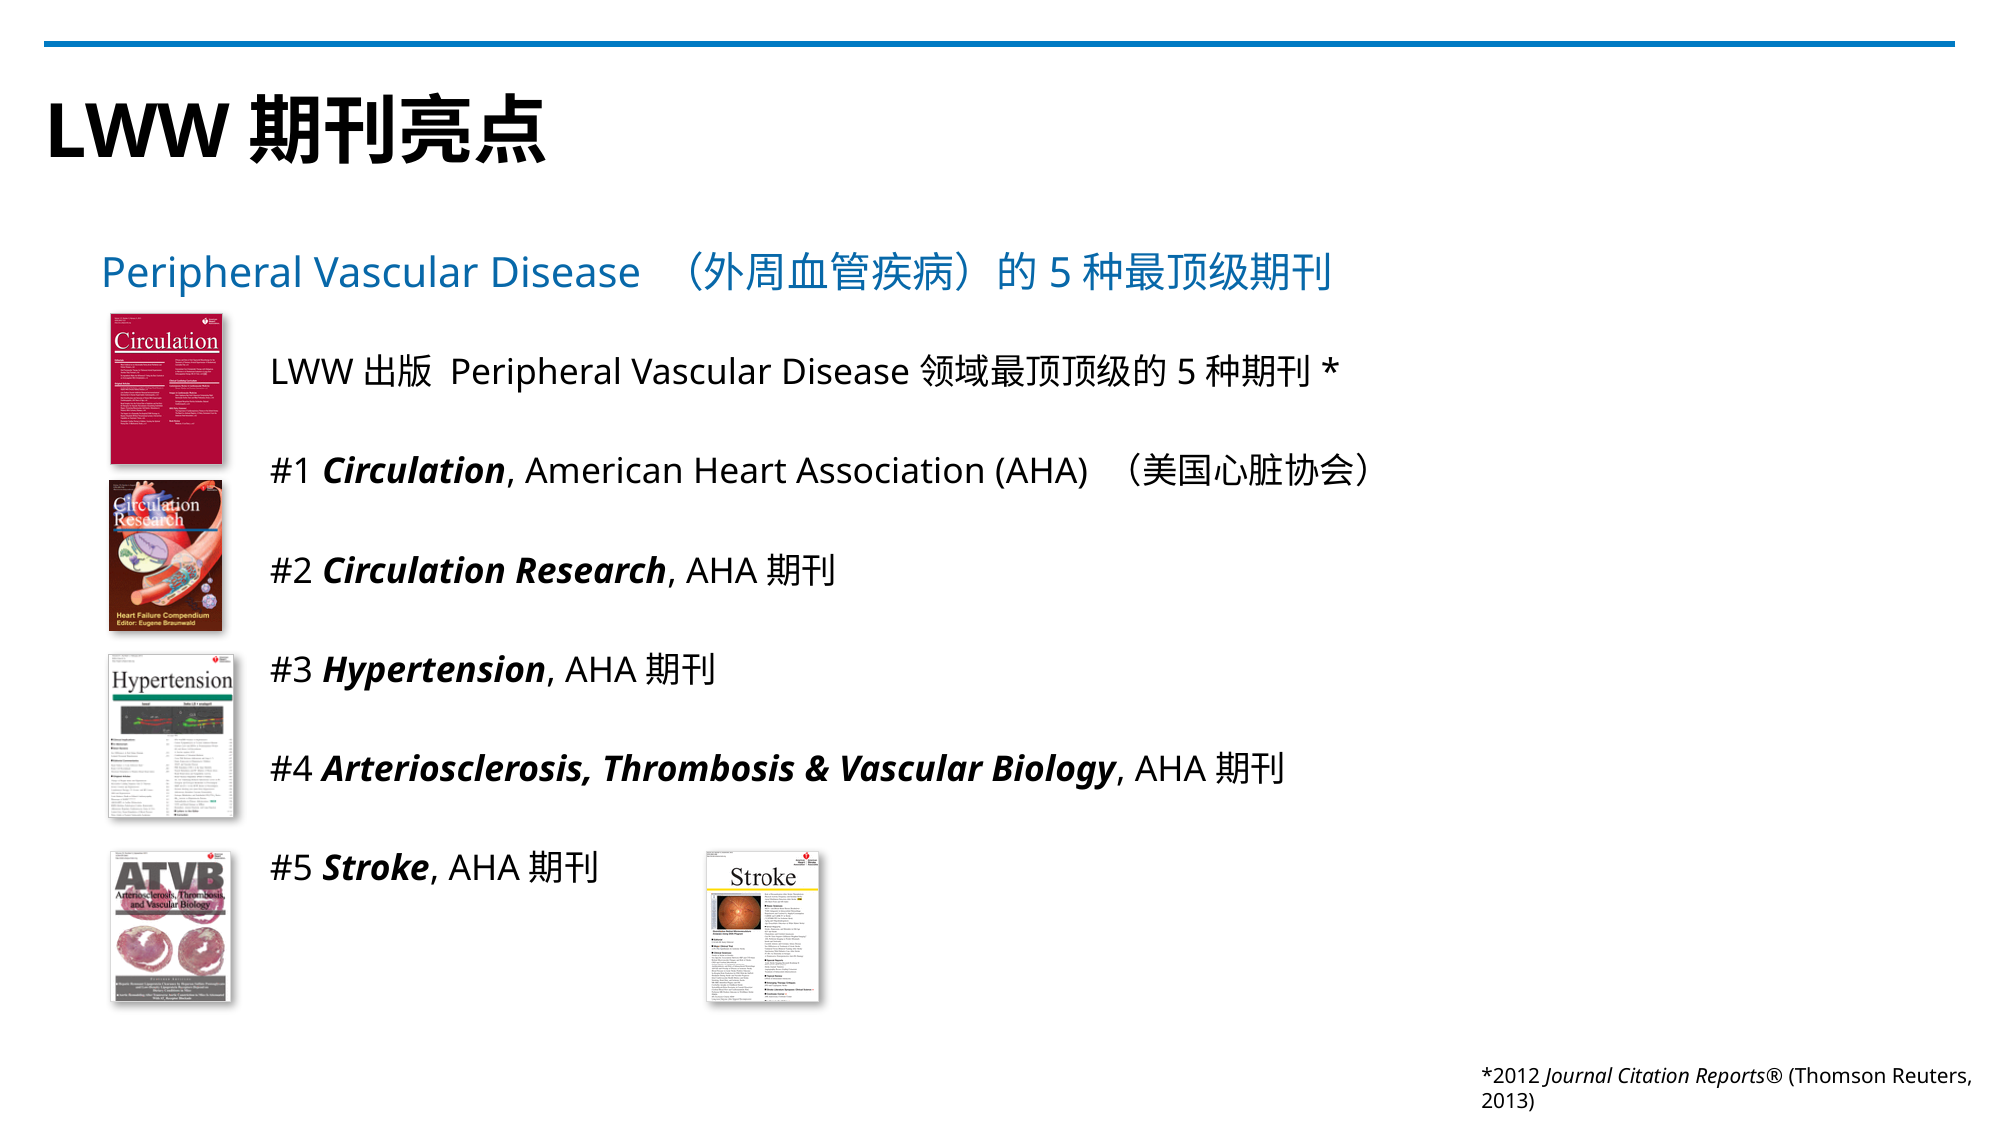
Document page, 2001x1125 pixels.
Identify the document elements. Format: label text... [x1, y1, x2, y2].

list Peripheral Vascular Disease （外周血管疾病）的5种最顶级期刊 LWW出版 Peripheral Vascular Disease领域最顶顶级的5种期刊* #1 Circulation, American Heart Association (AHA) （美国心脏协会） #2 Circulation Research, AHA期刊 #3 Hypertension, AHA期刊 #4 Arteriosclerosis, Thrombosis & Vascular Biology, AHA期刊 #5 Stroke, AHA期刊 [29, 237, 1944, 1050]
picture [706, 851, 819, 1003]
picture [110, 851, 232, 1003]
picture [109, 480, 223, 632]
title LWW期刊亮点 [29, 75, 1956, 208]
picture [108, 654, 234, 818]
text_box *2012 Journal Citation Reports® (Thomson Reuters, 2013) [1466, 1055, 2000, 1121]
picture [109, 313, 223, 465]
